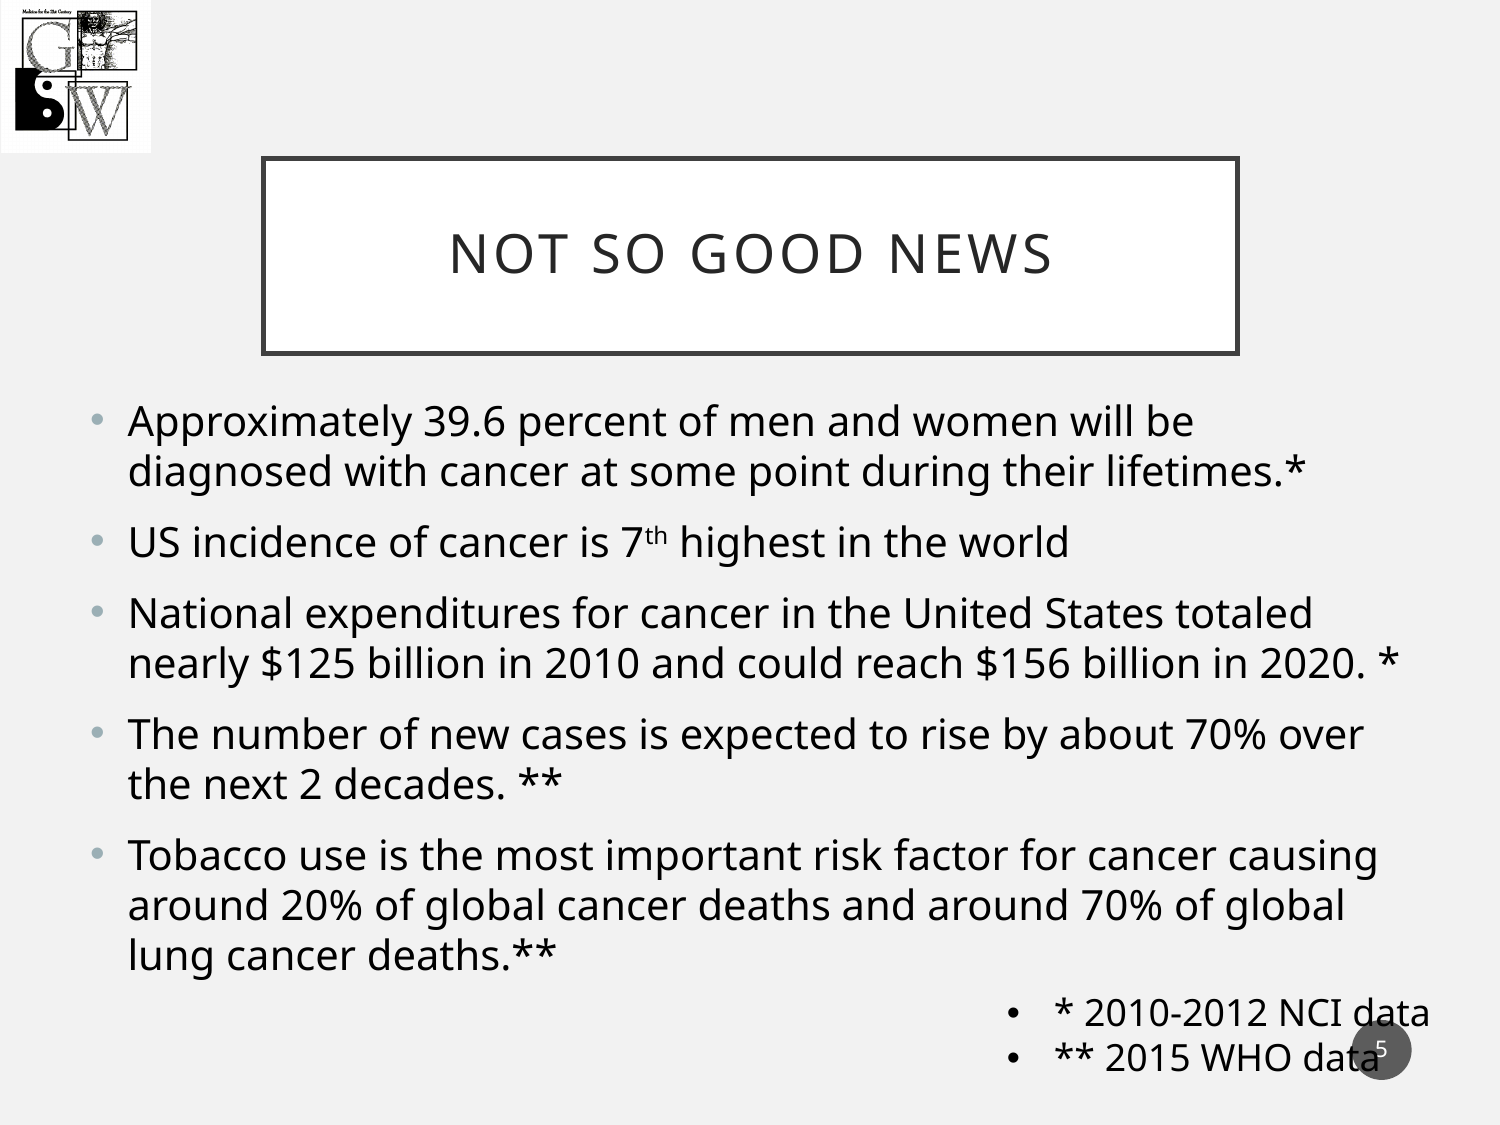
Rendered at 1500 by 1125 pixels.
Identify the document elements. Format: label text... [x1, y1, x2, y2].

title Not so Good News [261, 156, 1240, 356]
list Approximately 39.6 percent of men and women will be diagnosed with cancer at some point during their lifetimes.* US incidence of cancer is 7th highest in the world National expenditures for cancer in the United States totaled nearly $125 billion in 2010 and could reach $156 billion in 2020. * The number of new cases is expected to rise by about 70% over the next 2 decades. ** Tobacco use is the most important risk factor for cancer causing around 20% of global cancer deaths and around 70% of global lung cancer deaths.** [75, 386, 1425, 991]
picture [1, 0, 151, 153]
text_box * 2010-2012 NCI data ** 2015 WHO data [992, 982, 1500, 1087]
